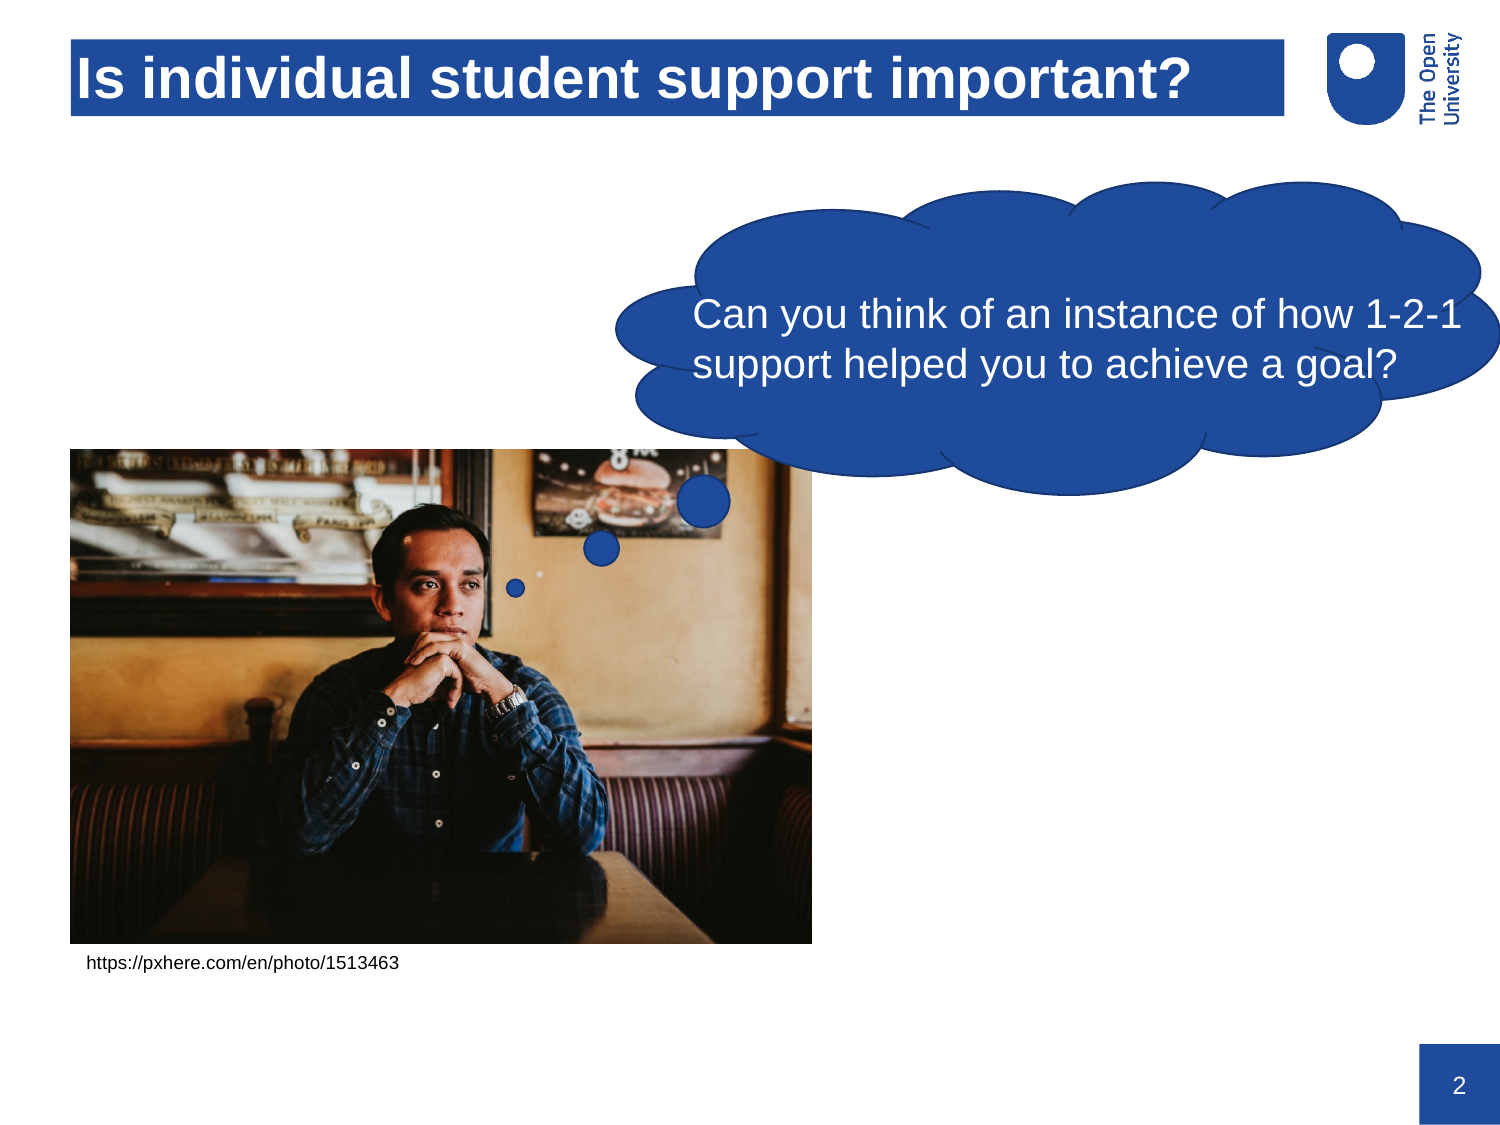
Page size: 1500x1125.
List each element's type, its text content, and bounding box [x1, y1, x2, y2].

picture [1327, 32, 1462, 125]
title Is individual student support important? [70, 39, 1285, 117]
text_box https://pxhere.com/en/photo/1513463 [71, 944, 414, 981]
text_box [615, 287, 1422, 496]
picture [70, 449, 812, 944]
text_box [694, 181, 1482, 279]
text_box Can you think of an instance of how 1-2-1 support helped you to achieve a goal? [677, 279, 1500, 395]
